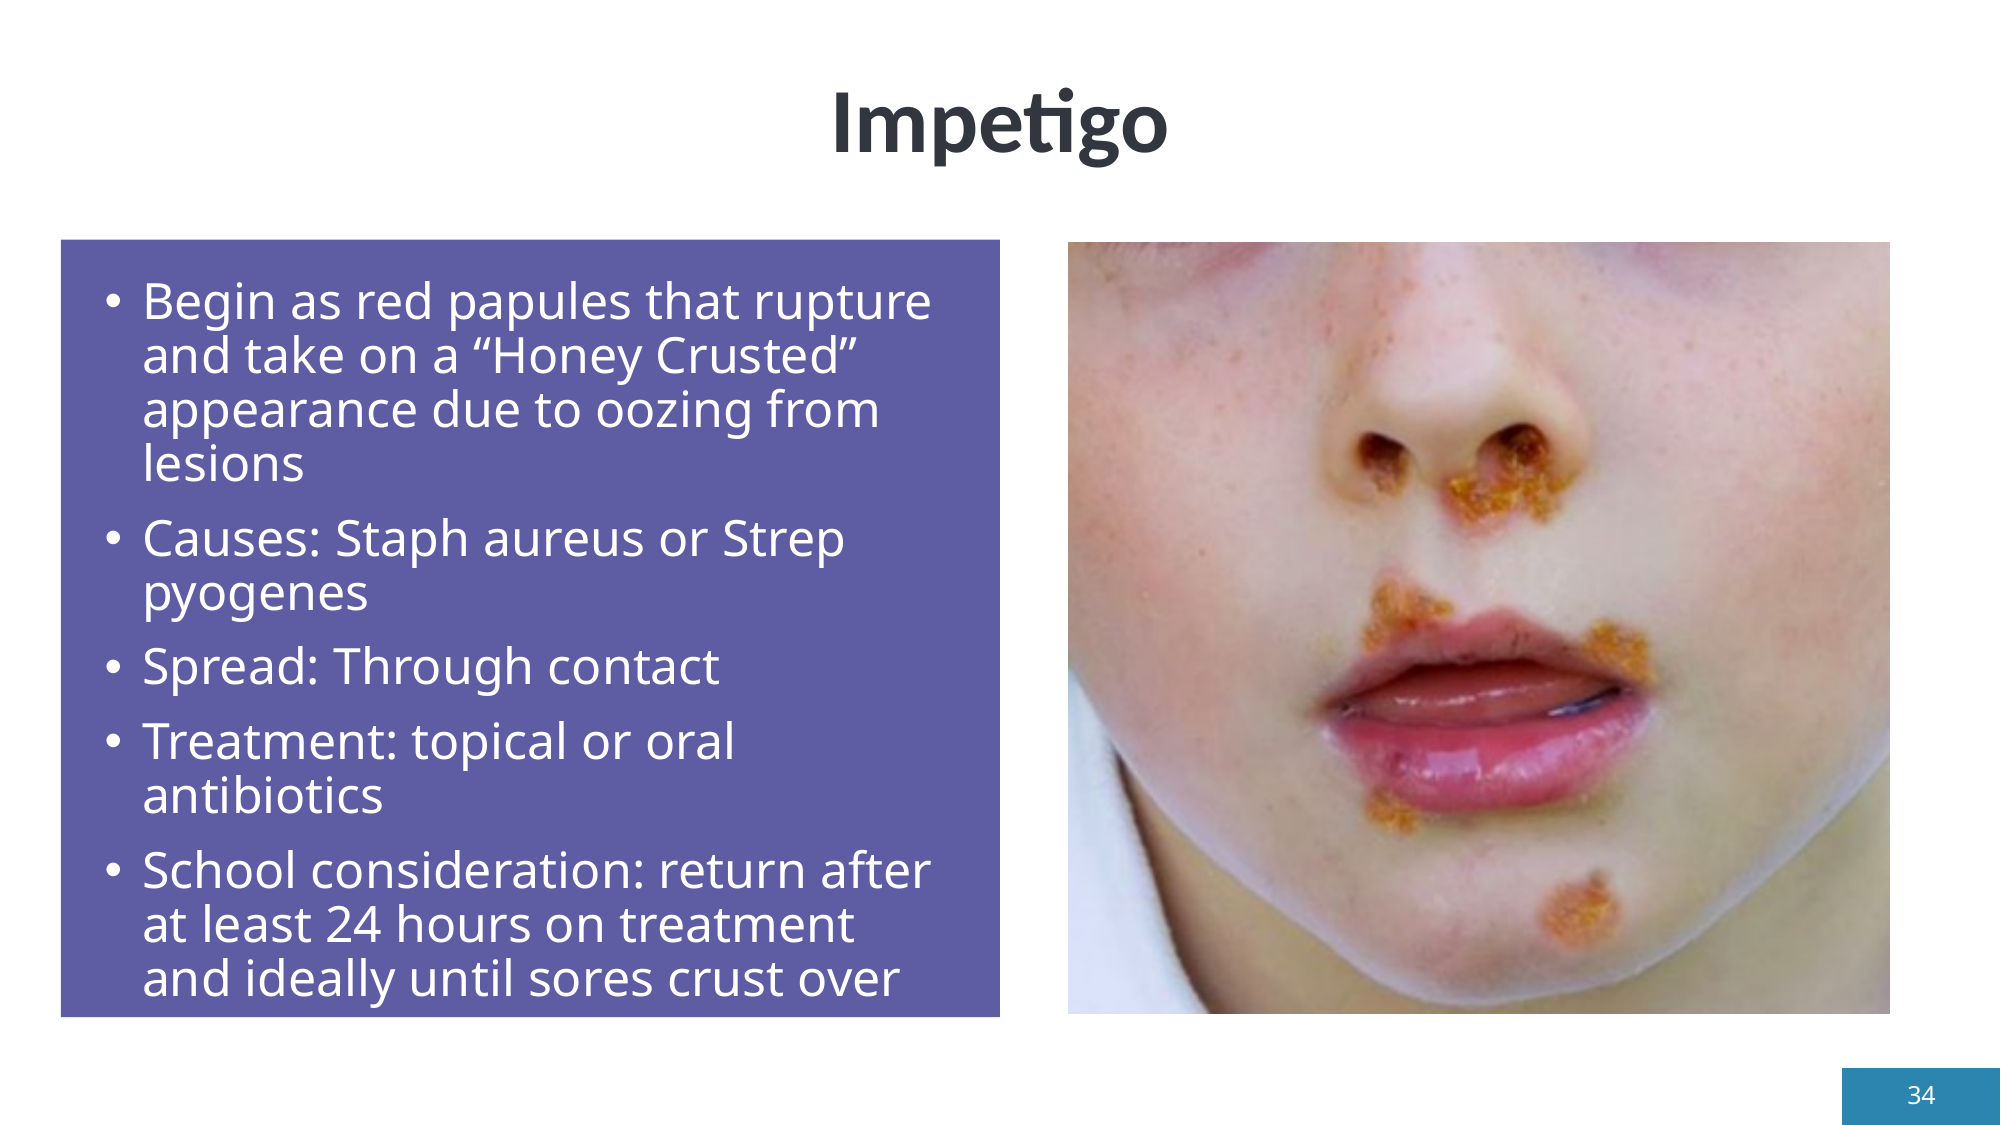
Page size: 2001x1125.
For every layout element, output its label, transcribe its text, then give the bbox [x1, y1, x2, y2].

picture [1068, 242, 1890, 1014]
slide_number 34 [1889, 1079, 1951, 1114]
title Impetigo [204, 42, 1796, 203]
list Begin as red papules that rupture and take on a “Honey Crusted” appearance due to oozing from lesions Causes: Staph aureus or Strep pyogenes Spread: Through contact Treatment: topical or oral antibiotics School consideration: return after at least 24 hours on treatment and ideally until sores crust over [89, 268, 967, 988]
